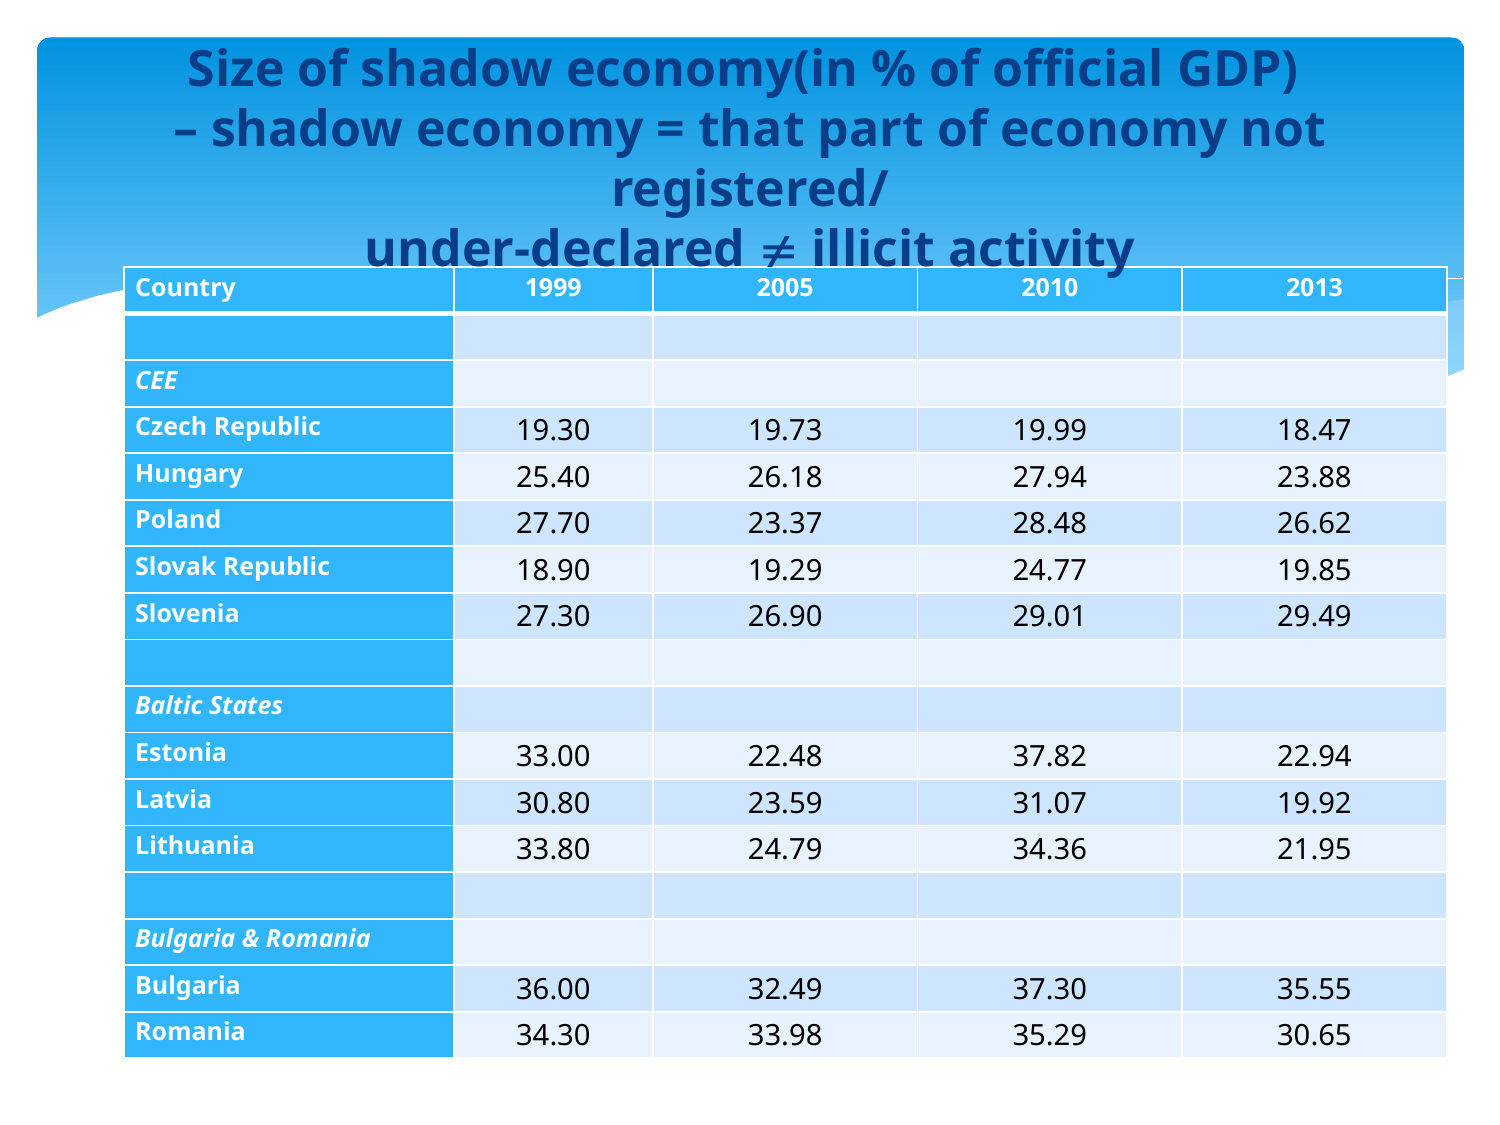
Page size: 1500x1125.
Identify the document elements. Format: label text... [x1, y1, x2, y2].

table_cell 19.73 [654, 408, 917, 452]
table_cell [918, 640, 1181, 685]
table_cell [455, 920, 652, 964]
table_cell [654, 873, 917, 918]
table_cell 37.82 [918, 733, 1181, 778]
table_cell 33.80 [455, 826, 652, 871]
title Size of shadow economy(in % of official GDP) – shadow economy = that part of economy not registered/ under-declared  illicit activity [75, 45, 1425, 268]
table_cell [654, 361, 917, 406]
table_cell 24.77 [918, 547, 1181, 592]
table_cell 27.94 [918, 454, 1181, 499]
table_cell 26.18 [654, 454, 917, 499]
table_cell Slovak Republic [125, 547, 453, 592]
table_cell 36.00 [455, 966, 652, 1011]
table_cell [455, 687, 652, 732]
table_cell 19.99 [918, 408, 1181, 452]
table_cell 35.55 [1183, 966, 1446, 1011]
table_cell 28.48 [918, 501, 1181, 545]
table_cell [654, 640, 917, 685]
table_cell 32.49 [654, 966, 917, 1011]
table_cell 24.79 [654, 826, 917, 871]
table_cell [125, 316, 453, 359]
table_cell Lithuania [125, 826, 453, 871]
table_cell [1183, 640, 1446, 685]
table_cell 25.40 [455, 454, 652, 499]
table_cell 18.90 [455, 547, 652, 592]
table_cell 19.30 [455, 408, 652, 452]
table_cell 22.48 [654, 733, 917, 778]
table_cell Estonia [125, 733, 453, 778]
table_cell [125, 873, 453, 918]
table_cell 26.90 [654, 594, 917, 639]
table_cell 21.95 [1183, 826, 1446, 871]
table_cell 19.92 [1183, 780, 1446, 825]
table_cell Latvia [125, 780, 453, 825]
table_cell Czech Republic [125, 408, 453, 452]
table_cell [455, 873, 652, 918]
table_cell Romania [125, 1013, 453, 1057]
table_cell [1183, 361, 1446, 406]
table_cell Poland [125, 501, 453, 545]
table_cell 19.29 [654, 547, 917, 592]
table_cell 27.70 [455, 501, 652, 545]
table_cell 33.98 [654, 1013, 917, 1057]
table_cell 27.30 [455, 594, 652, 639]
table_cell 33.00 [455, 733, 652, 778]
table_header 1999 [455, 268, 652, 311]
table_cell 30.65 [1183, 1013, 1446, 1057]
table_header 2013 [1183, 268, 1446, 311]
table_cell 19.85 [1183, 547, 1446, 592]
table_cell [1183, 316, 1446, 359]
table_header 2005 [654, 268, 917, 311]
table_header Country [125, 268, 453, 311]
table_cell [125, 640, 453, 685]
table_cell 23.37 [654, 501, 917, 545]
table_cell [1183, 873, 1446, 918]
table_cell Bulgaria & Romania [125, 920, 453, 964]
table_cell [455, 361, 652, 406]
table_cell 22.94 [1183, 733, 1446, 778]
table_cell Hungary [125, 454, 453, 499]
table_cell 29.49 [1183, 594, 1446, 639]
table_cell [455, 640, 652, 685]
table_cell 18.47 [1183, 408, 1446, 452]
table_cell [918, 316, 1181, 359]
table_header 2010 [918, 268, 1181, 311]
table_cell [918, 873, 1181, 918]
table_cell 26.62 [1183, 501, 1446, 545]
table_cell 29.01 [918, 594, 1181, 639]
table_cell 34.36 [918, 826, 1181, 871]
table_cell Baltic States [125, 687, 453, 732]
table_cell 23.88 [1183, 454, 1446, 499]
table_cell 35.29 [918, 1013, 1181, 1057]
table_cell Bulgaria [125, 966, 453, 1011]
table_cell [918, 687, 1181, 732]
table_cell [654, 687, 917, 732]
table_cell 23.59 [654, 780, 917, 825]
table_cell 30.80 [455, 780, 652, 825]
table_cell [918, 361, 1181, 406]
table_cell 37.30 [918, 966, 1181, 1011]
table_cell Slovenia [125, 594, 453, 639]
table_cell [654, 920, 917, 964]
table_cell [1183, 920, 1446, 964]
table_cell 34.30 [455, 1013, 652, 1057]
table_cell [654, 316, 917, 359]
table_cell [1183, 687, 1446, 732]
table_cell 31.07 [918, 780, 1181, 825]
table_cell [455, 316, 652, 359]
table_cell CEE [125, 361, 453, 406]
table_cell [918, 920, 1181, 964]
